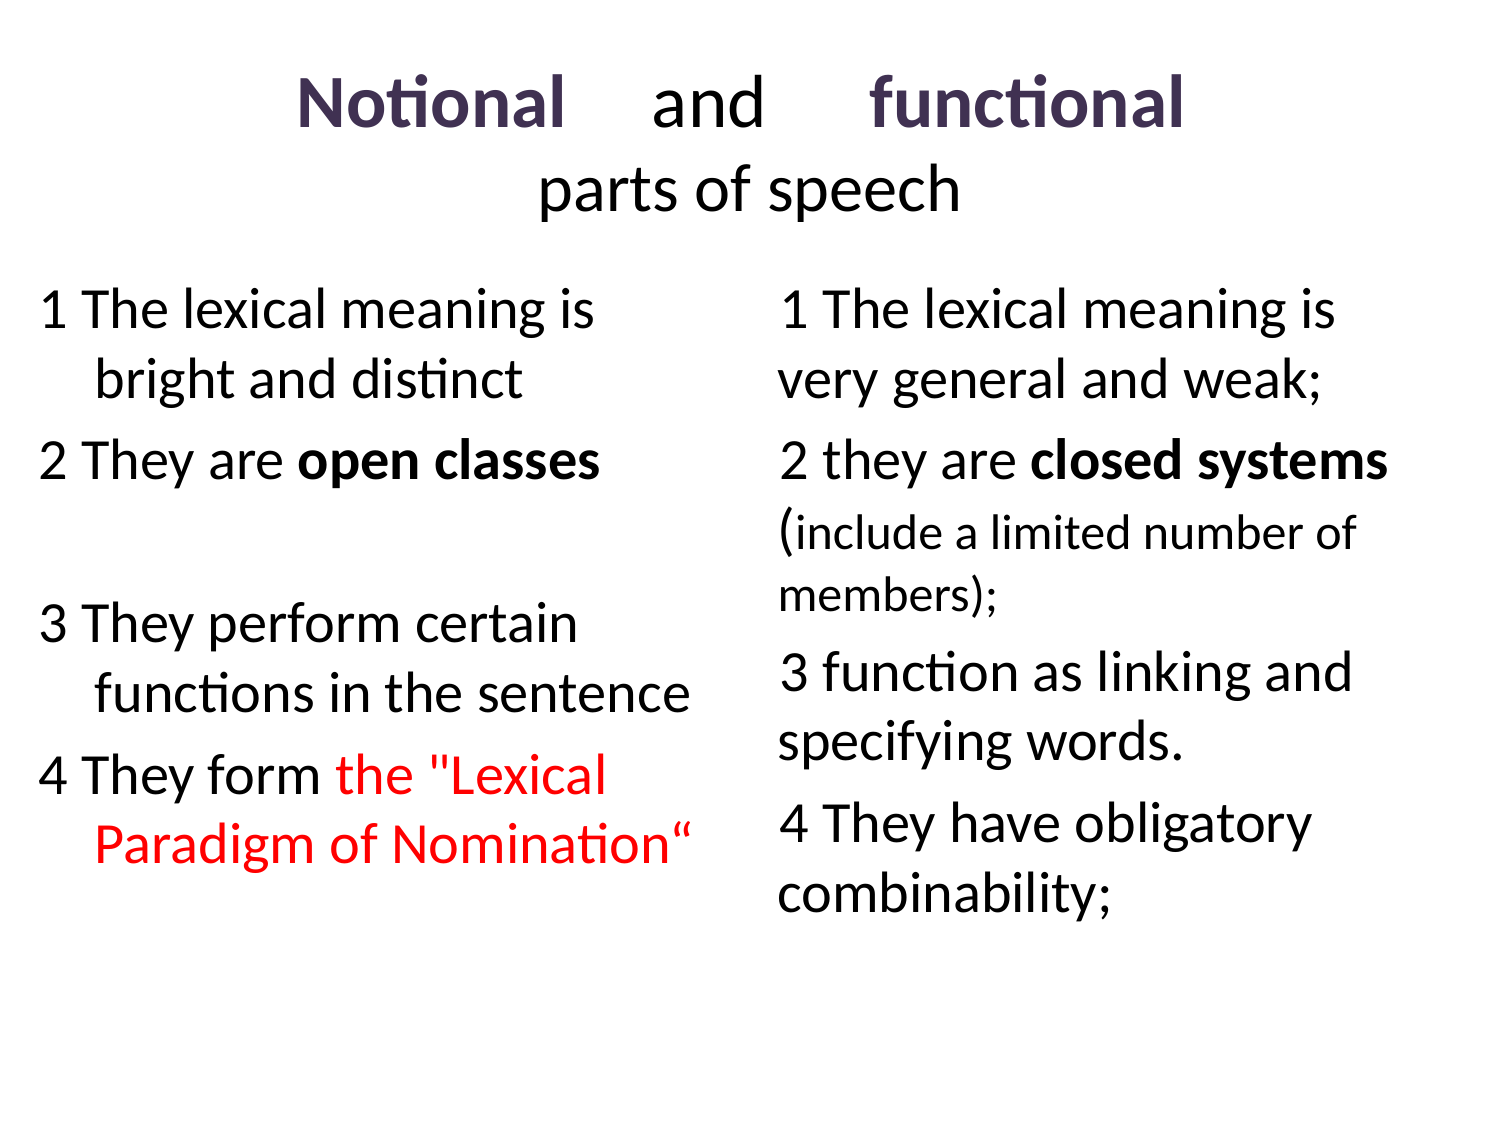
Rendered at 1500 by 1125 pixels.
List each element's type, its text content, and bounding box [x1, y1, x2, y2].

list 1 The lexical meaning is very general and weak; 2 they are closed systems (include a limited number of members); 3 function as linking and specifying words. 4 They have obligatory combinability; [762, 262, 1454, 1005]
title Notional and functional parts of speech [75, 45, 1425, 233]
list 1 The lexical meaning is bright and distinct 2 They аre open classes 3 They perform certain functions in the sentence 4 They form the "Lexical Paradigm of Nomination“ [23, 262, 738, 1005]
